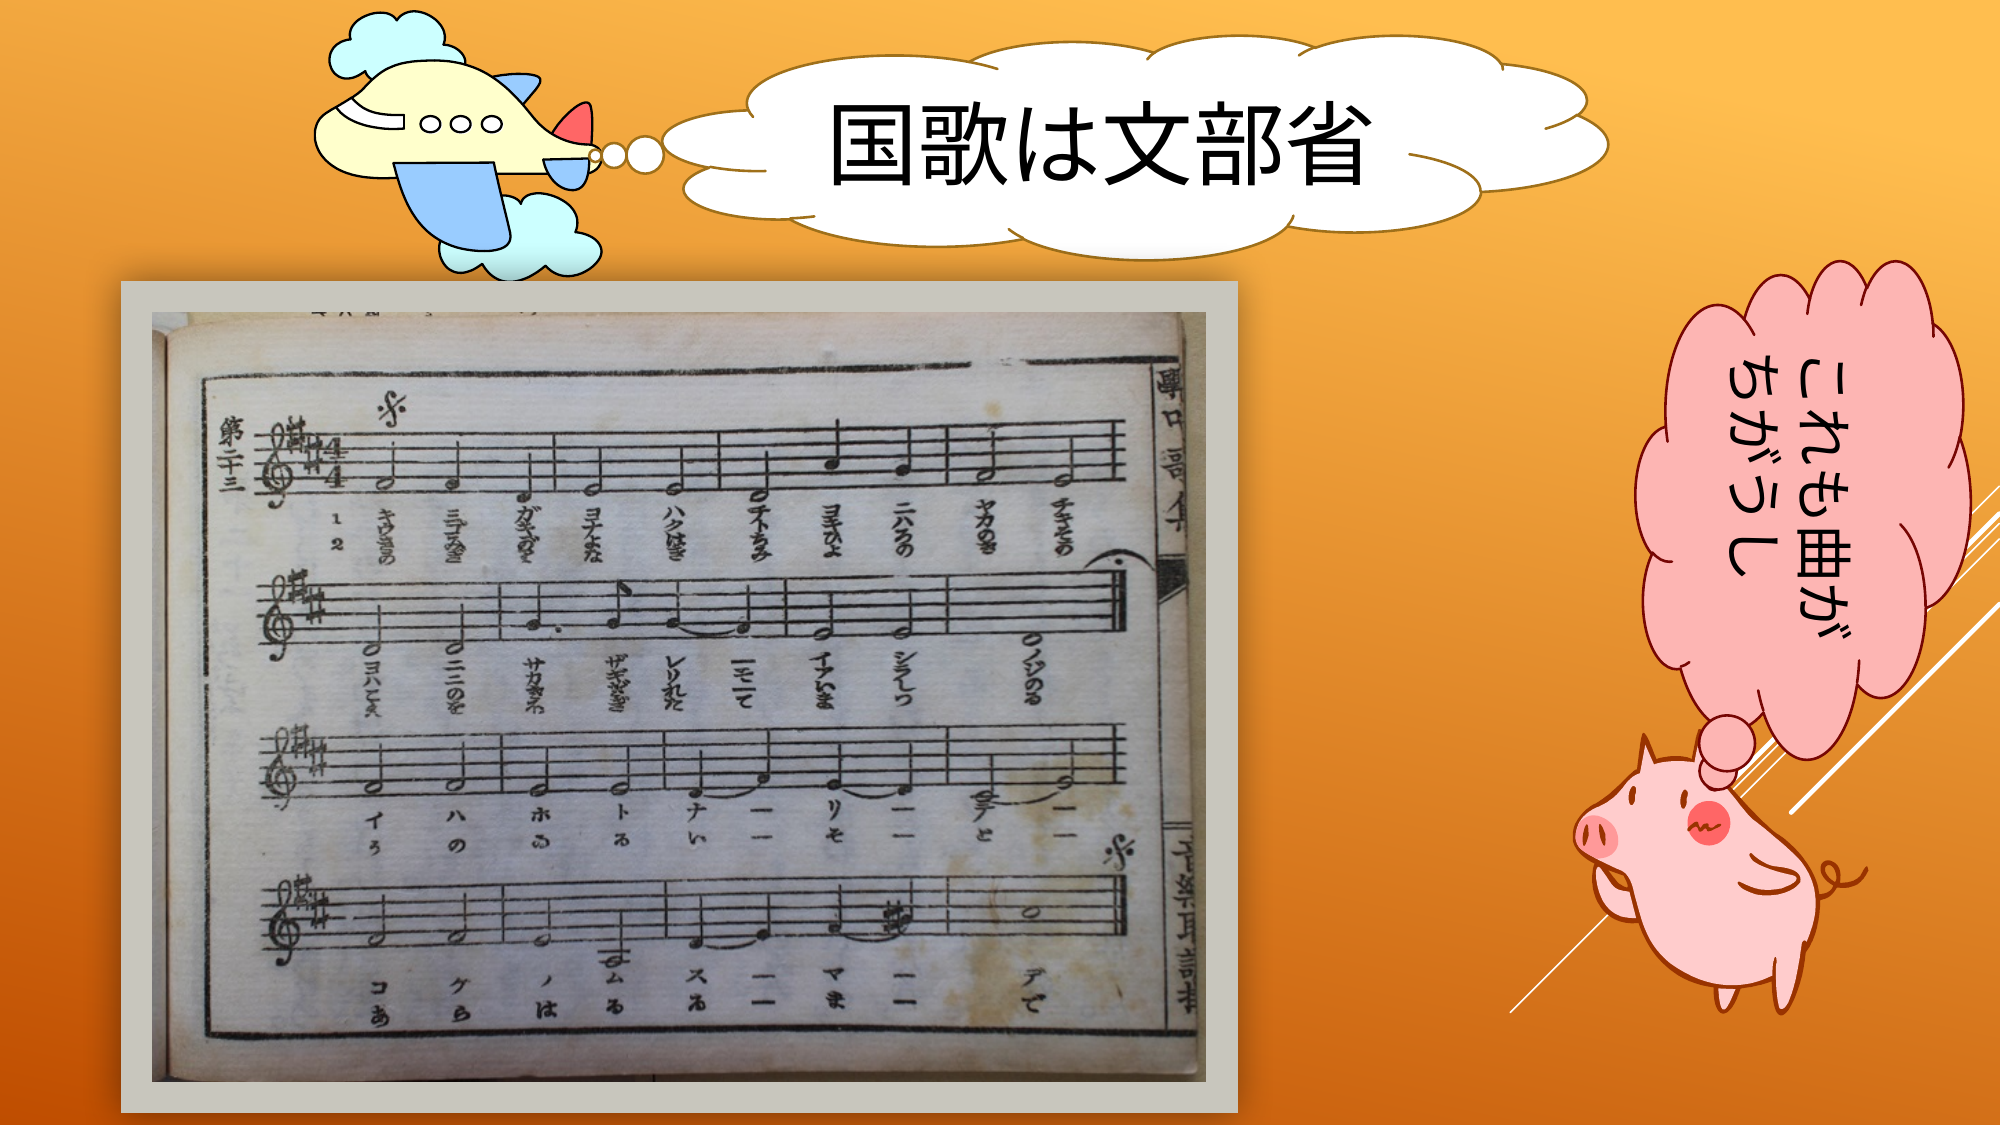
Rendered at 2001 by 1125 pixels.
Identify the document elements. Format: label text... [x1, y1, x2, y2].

text_box 国歌は文部省 [604, 34, 1610, 255]
picture [313, 9, 604, 285]
picture [1572, 728, 1870, 1016]
text_box これも曲がちがうし [1633, 259, 1973, 728]
picture [151, 311, 1207, 1083]
